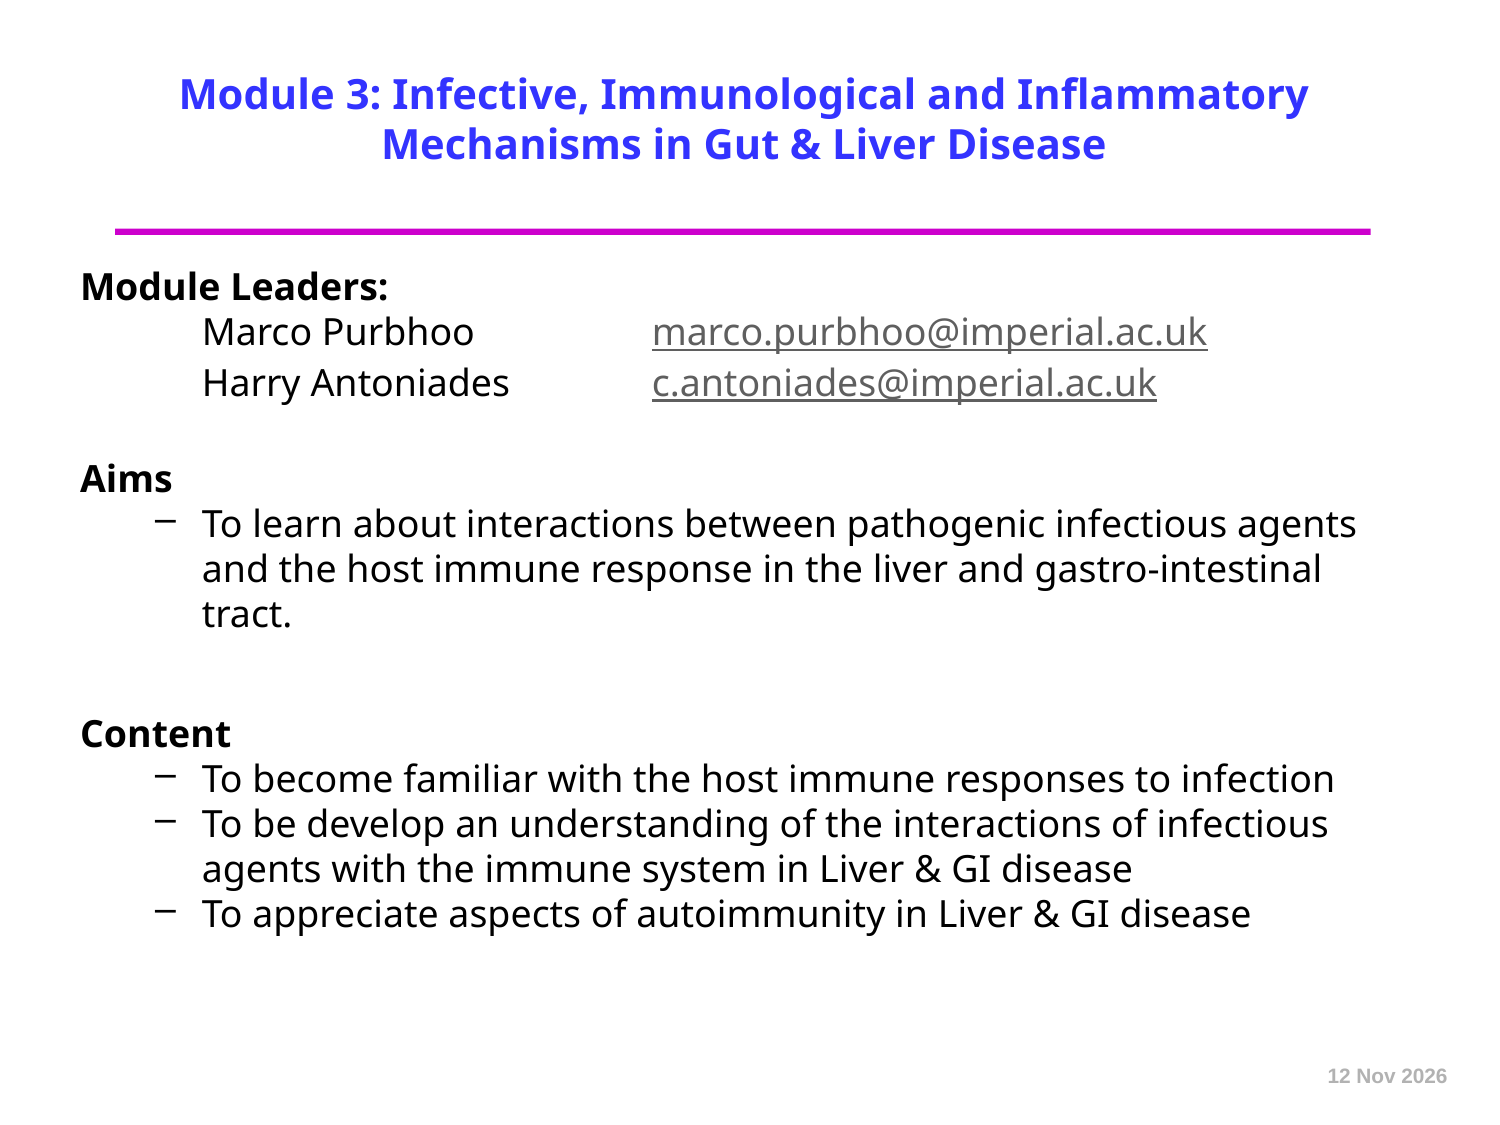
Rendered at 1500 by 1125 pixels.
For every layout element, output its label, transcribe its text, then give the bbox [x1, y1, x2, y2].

list Module Leaders: Marco Purbhoo marco.purbhoo@imperial.ac.uk Harry Antoniades c.antoniades@imperial.ac.uk Aims To learn about interactions between pathogenic infectious agents and the host immune response in the liver and gastro-intestinal tract. Content To become familiar with the host immune responses to infection To be develop an understanding of the interactions of infectious agents with the immune system in Liver & GI disease To appreciate aspects of autoimmunity in Liver & GI disease [64, 255, 1388, 1000]
title Module 3: Infective, Immunological and Inflammatory Mechanisms in Gut & Liver Disease [135, 42, 1353, 193]
slide_number Sep-12 [1312, 1037, 1488, 1113]
